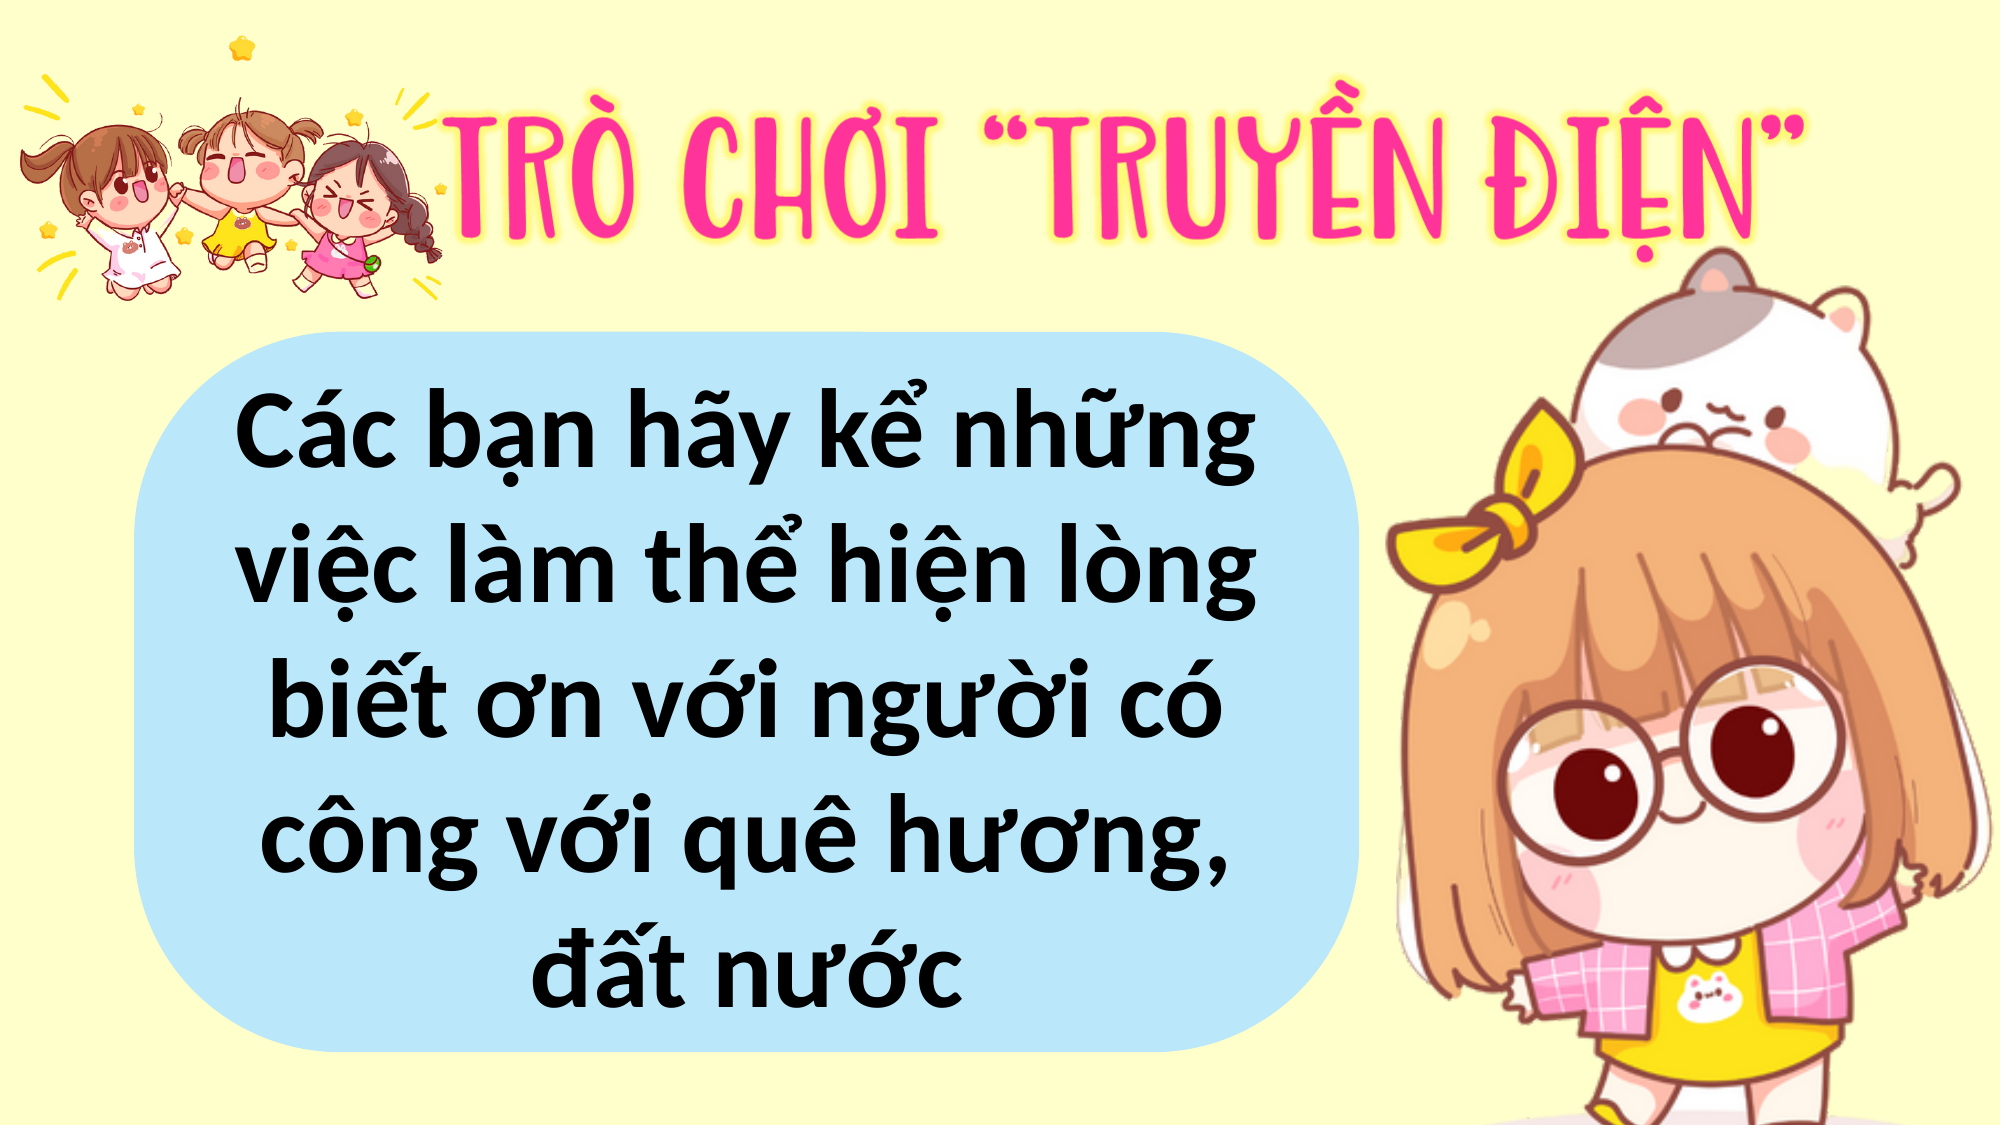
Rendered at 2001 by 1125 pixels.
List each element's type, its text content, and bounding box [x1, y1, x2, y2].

text_box Các bạn hãy kể những việc làm thể hiện lòng biết ơn với người có công với quê hương, đất nước [133, 332, 1311, 1054]
picture [0, 0, 2000, 1125]
